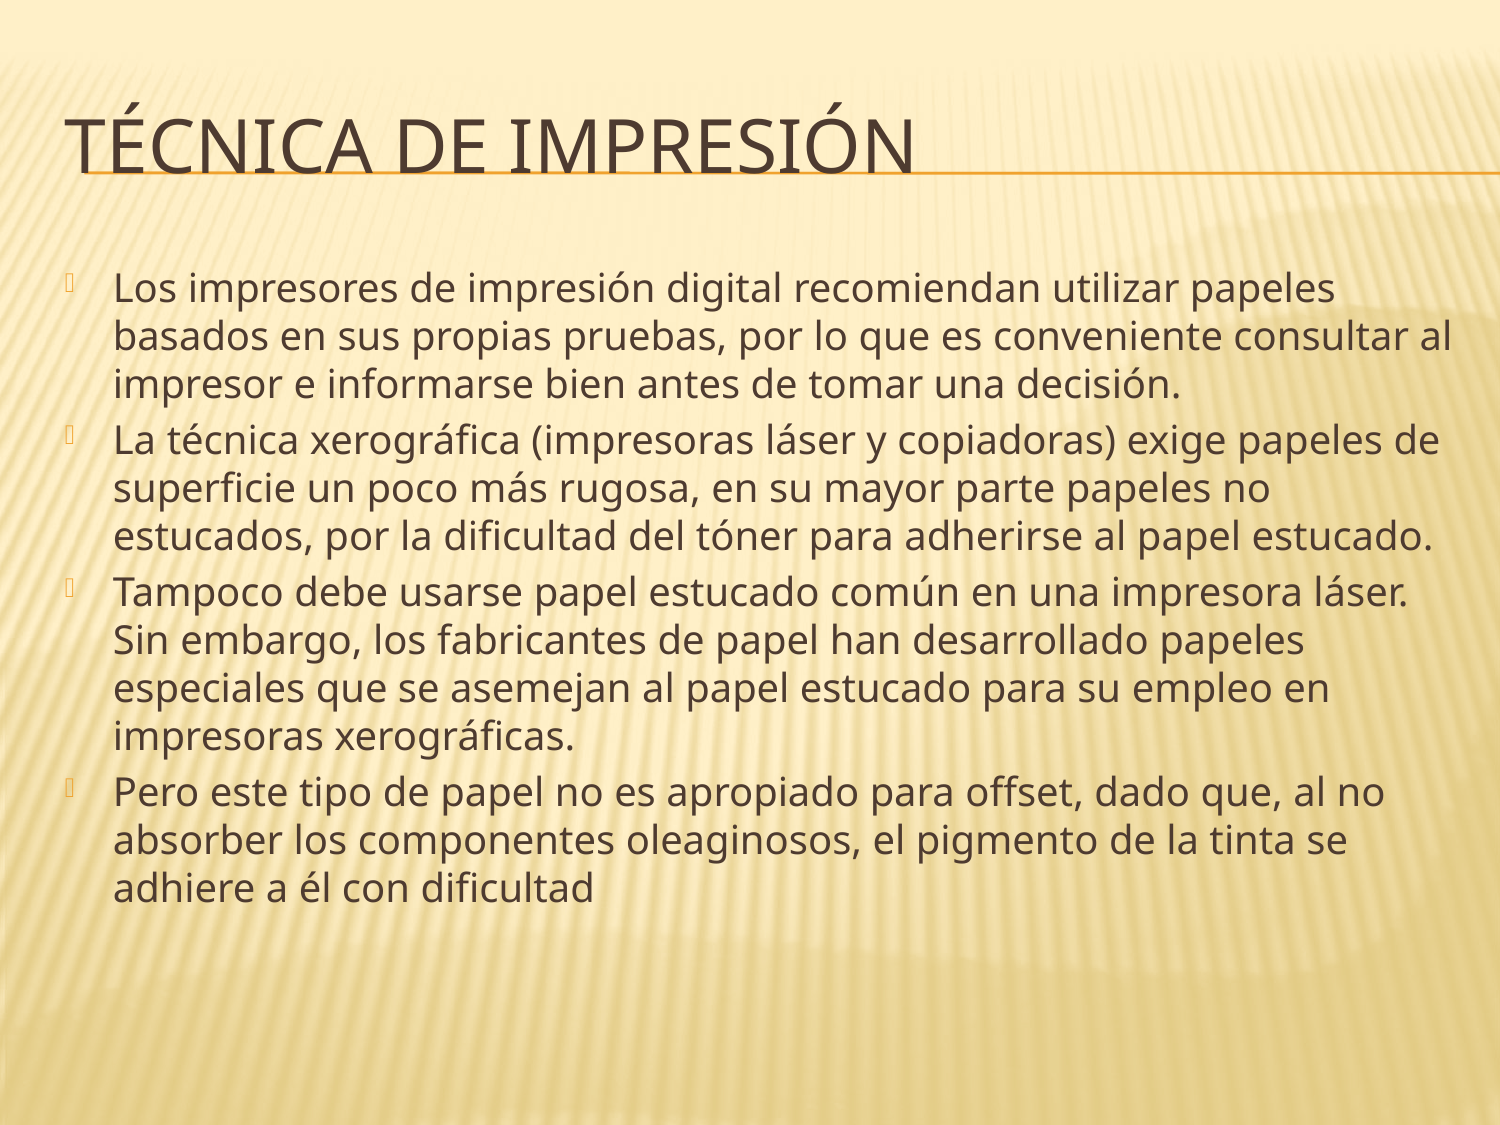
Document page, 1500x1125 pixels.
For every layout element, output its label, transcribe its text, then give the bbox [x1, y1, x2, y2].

title TÉCNICA DE IMPRESIÓN [50, 75, 1475, 213]
list Los impresores de impresión digital recomiendan utilizar papeles basados en sus propias pruebas, por lo que es conveniente consultar al impresor e informarse bien antes de tomar una decisión. La técnica xerográfica (impresoras láser y copiadoras) exige papeles de superficie un poco más rugosa, en su mayor parte papeles no estucados, por la dificultad del tóner para adherirse al papel estucado. Tampoco debe usarse papel estucado común en una impresora láser. Sin embargo, los fabricantes de papel han desarrollado papeles especiales que se asemejan al papel estucado para su empleo en impresoras xerográficas. Pero este tipo de papel no es apropiado para offset, dado que, al no absorber los componentes oleaginosos, el pigmento de la tinta se adhiere a él con dificultad [50, 254, 1475, 998]
